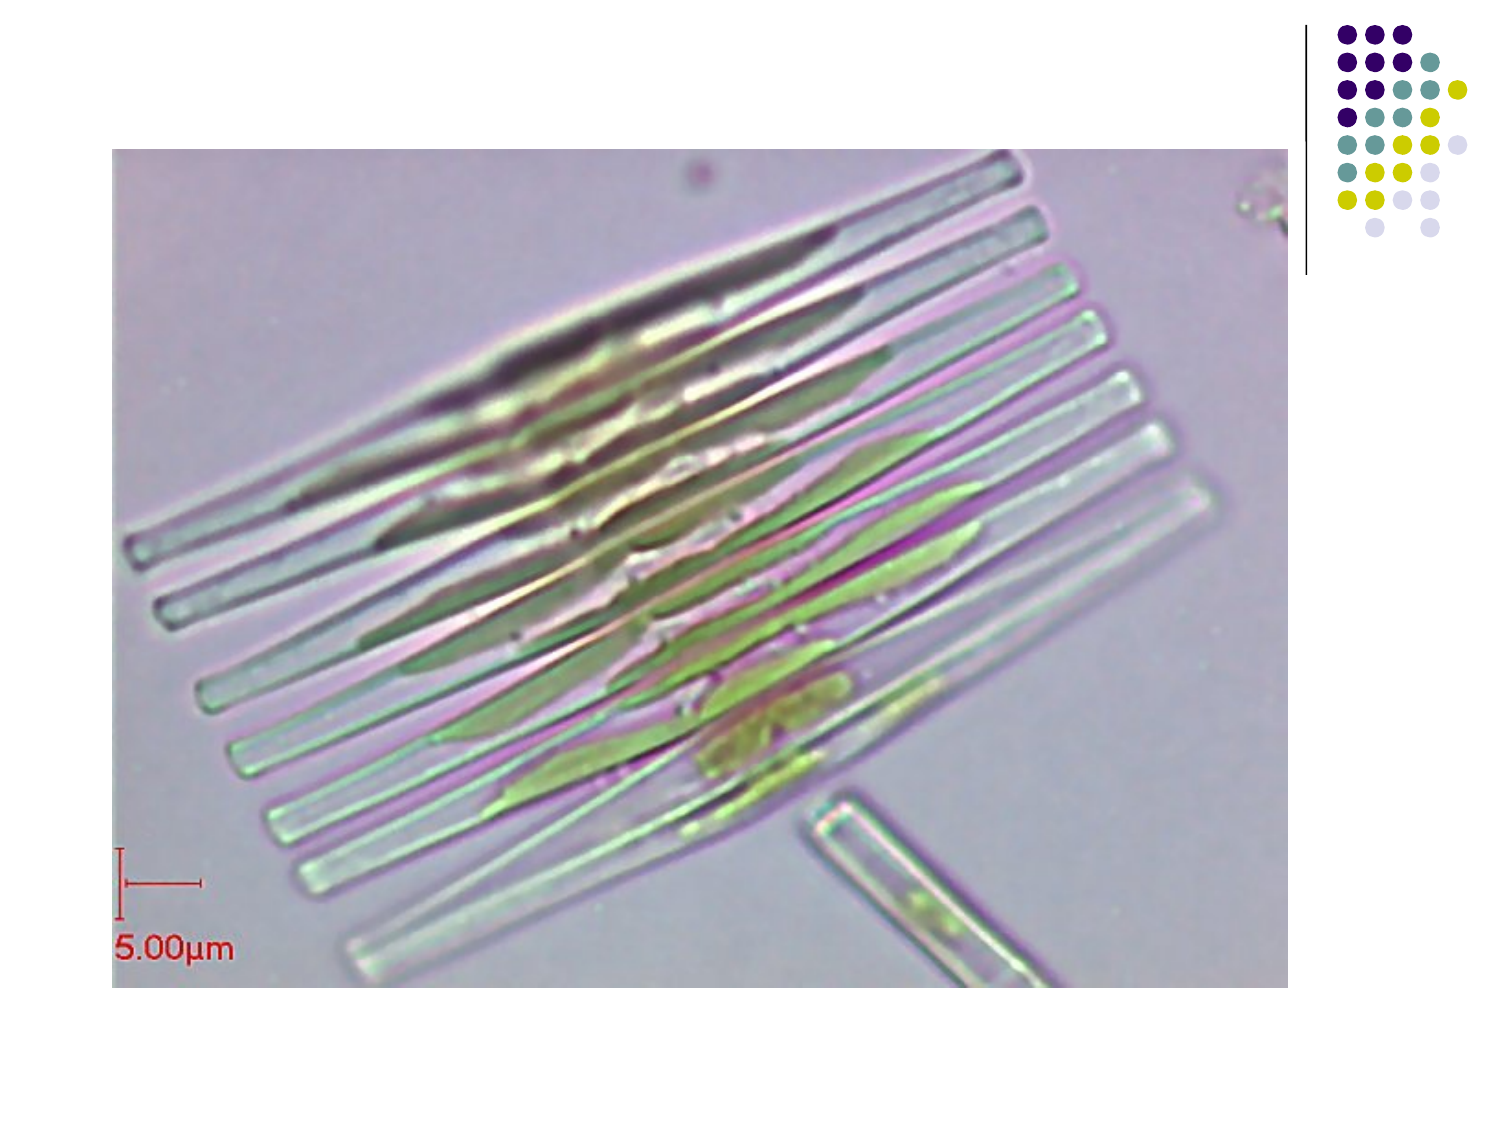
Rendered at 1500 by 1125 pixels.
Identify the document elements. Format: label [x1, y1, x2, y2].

picture [112, 149, 1288, 988]
